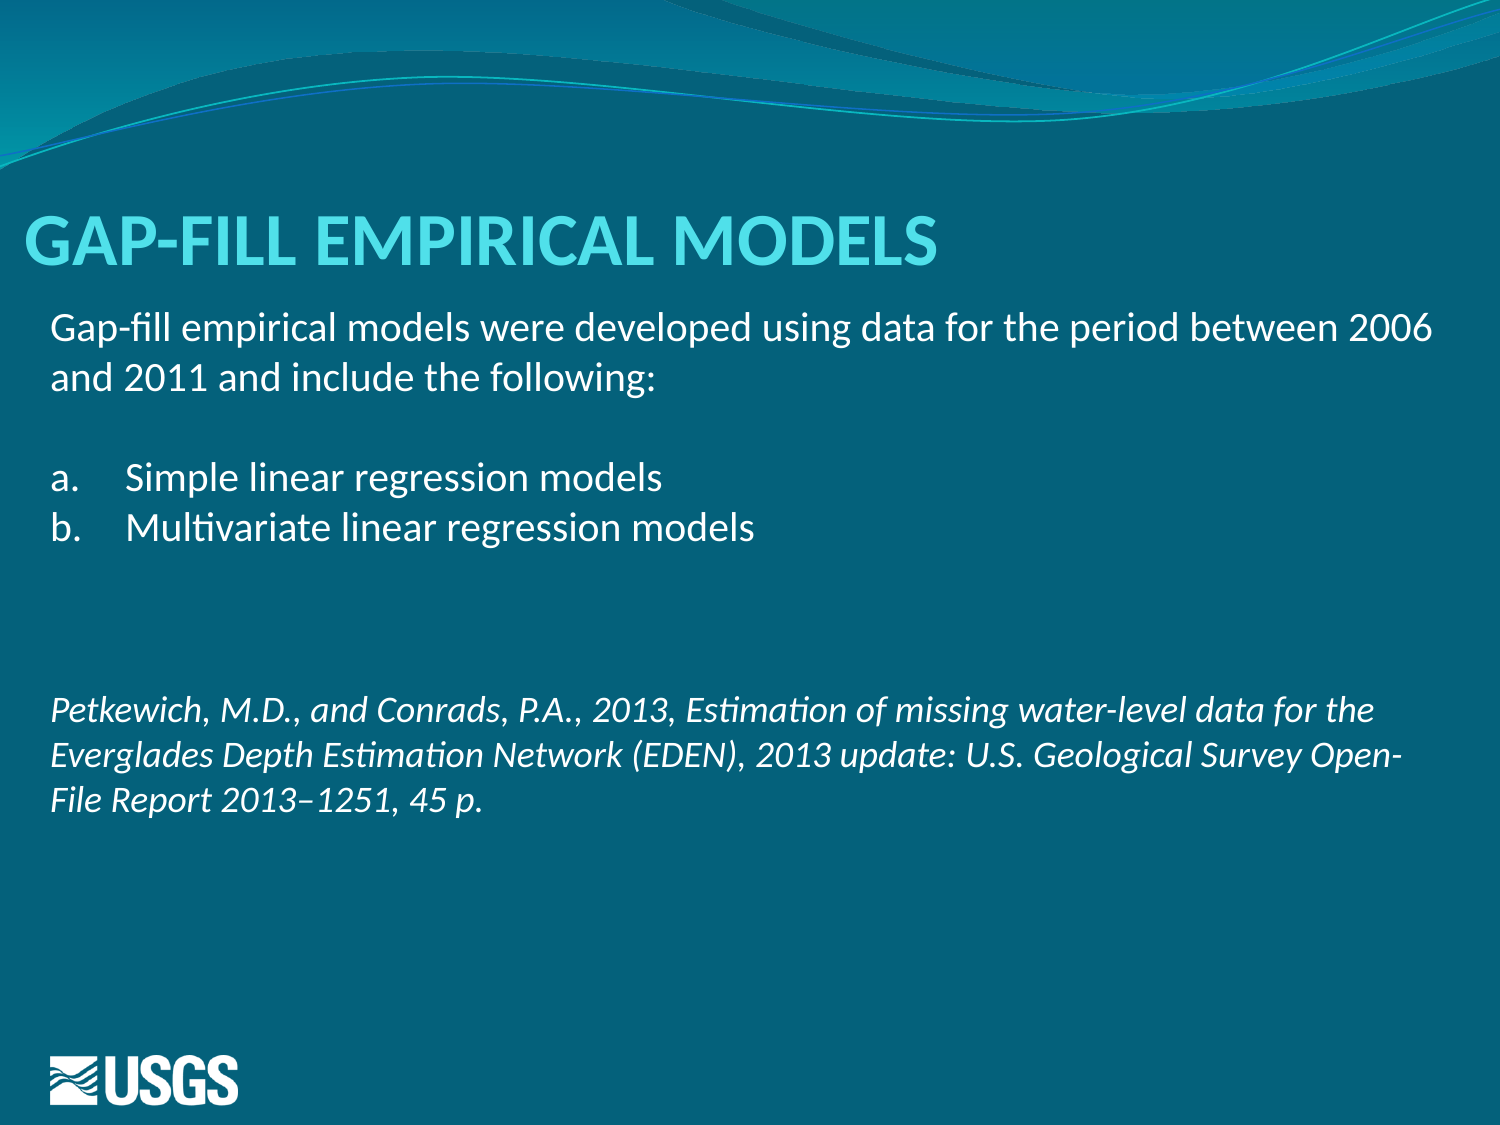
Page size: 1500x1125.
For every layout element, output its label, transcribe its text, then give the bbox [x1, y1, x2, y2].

text_box Gap-fill empirical models were developed using data for the period between 2006 and 2011 and include the following: Simple linear regression models Multivariate linear regression models Petkewich, M.D., and Conrads, P.A., 2013, Estimation of missing water-level data for the Everglades Depth Estimation Network (EDEN), 2013 update: U.S. Geological Survey Open-File Report 2013–1251, 45 p. [50, 299, 1438, 850]
picture [51, 1057, 97, 1075]
picture [78, 1076, 97, 1086]
picture [73, 1067, 97, 1081]
picture [51, 1083, 97, 1105]
picture [51, 1077, 64, 1085]
picture [106, 1056, 171, 1105]
picture [208, 1056, 237, 1105]
picture [173, 1056, 205, 1105]
text_box GAP-FILL EMPIRICAL MODELS [24, 187, 1463, 281]
